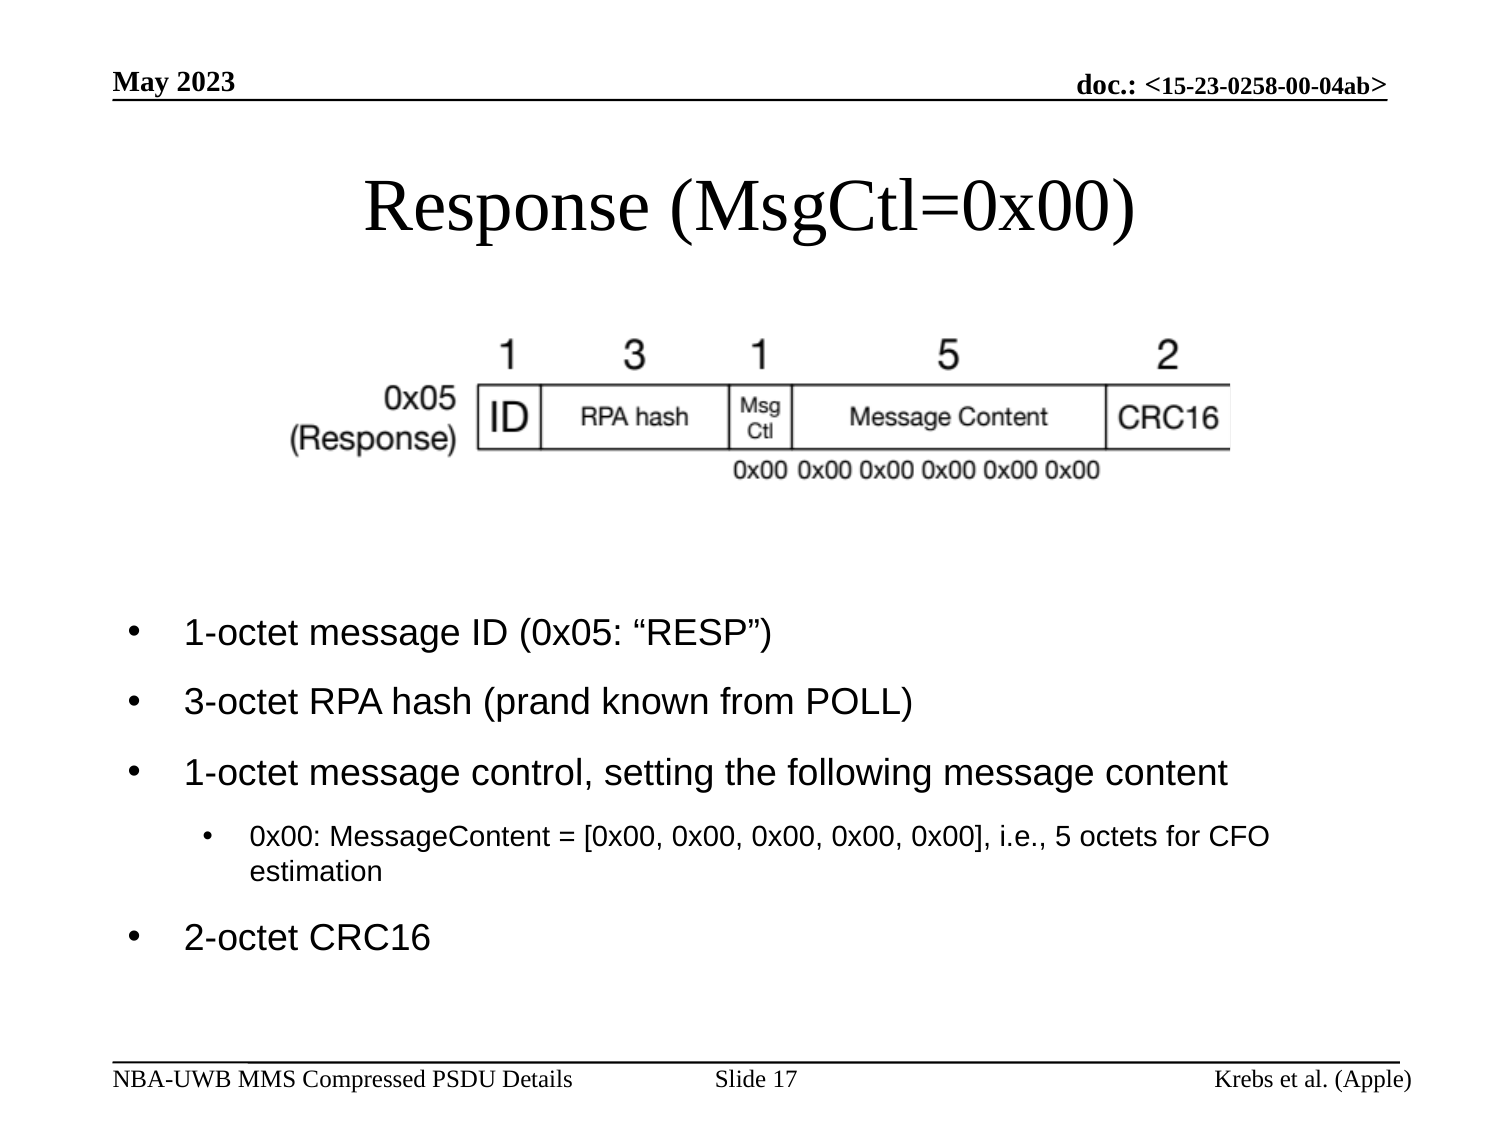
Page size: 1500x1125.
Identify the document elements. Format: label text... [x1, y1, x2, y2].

picture [269, 321, 1231, 500]
list 1-octet message ID (0x05: “RESP”) 3-octet RPA hash (prand known from POLL) 1-octet message control, setting the following message content 0x00: MessageContent = [0x00, 0x00, 0x00, 0x00, 0x00], i.e., 5 octets for CFO estimation 2-octet CRC16 [112, 600, 1388, 1038]
footer Krebs et al. (Apple) [900, 1062, 1413, 1093]
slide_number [112, 62, 375, 98]
title Response (MsgCtl=0x00) [112, 112, 1388, 288]
slide_number Slide 17 [712, 1062, 800, 1093]
